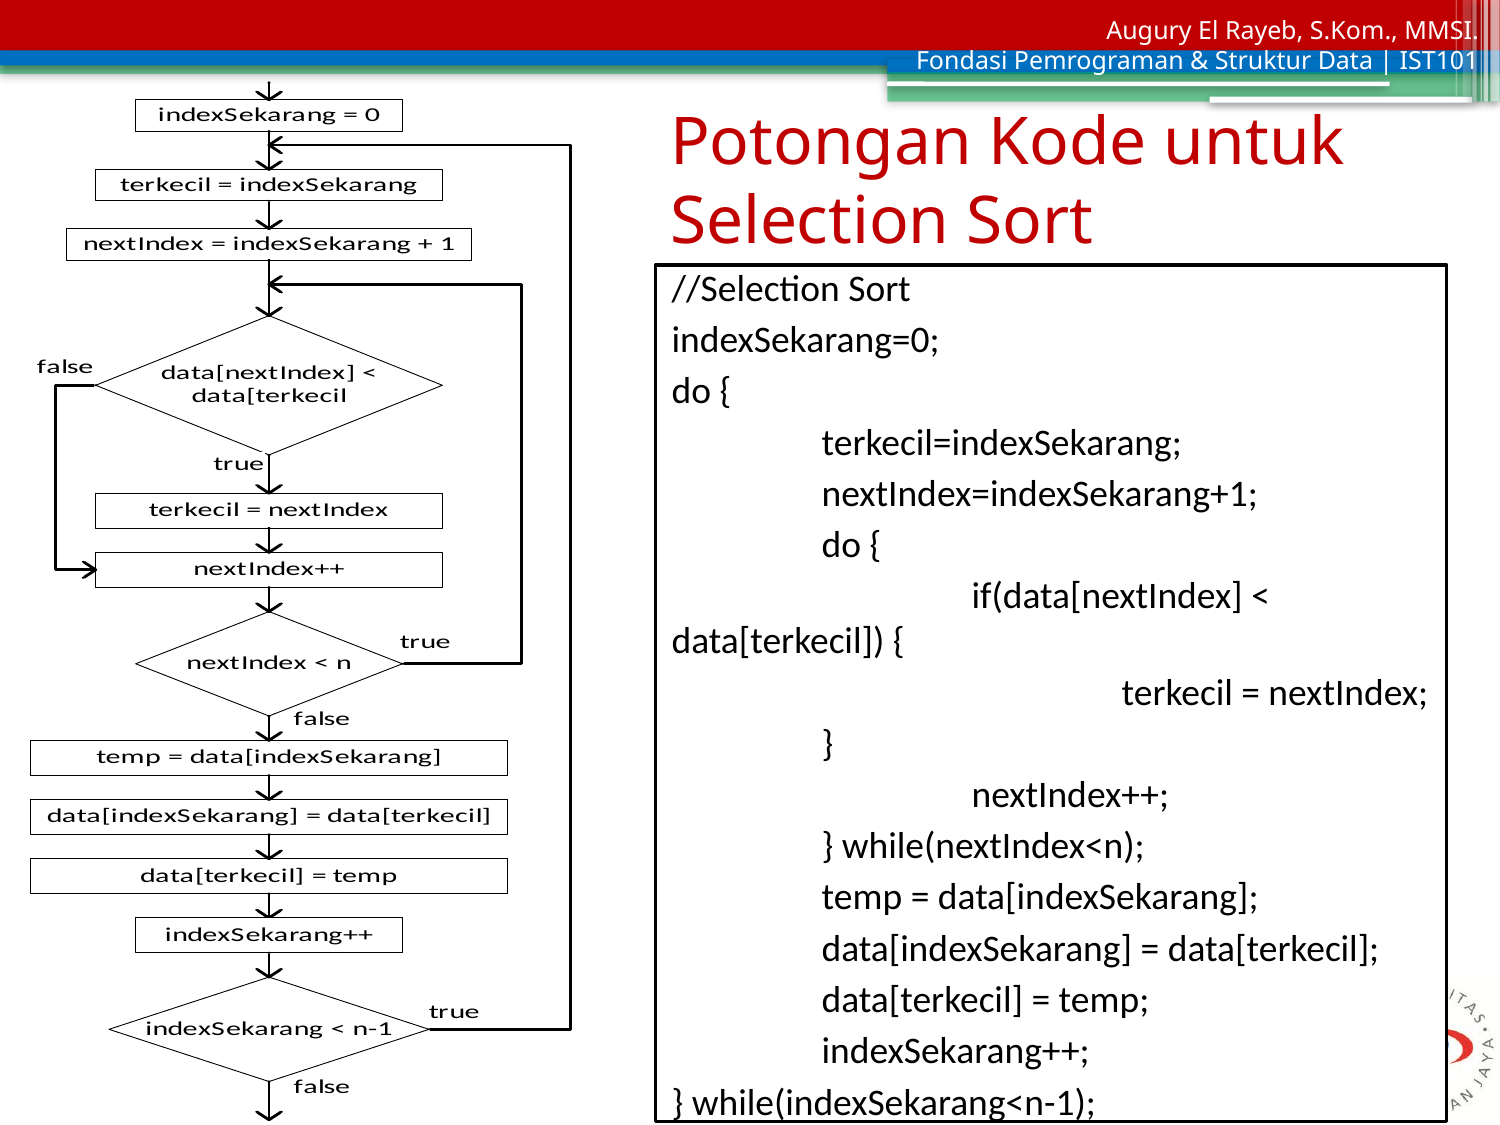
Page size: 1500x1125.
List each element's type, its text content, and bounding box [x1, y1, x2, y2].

picture [1352, 975, 1500, 1125]
picture [17, 78, 574, 1122]
list //Selection Sort indexSekarang=0; do { terkecil=indexSekarang; nextIndex=indexSekarang+1; do { if(data[nextIndex] < data[terkecil]) { terkecil = nextIndex; } nextIndex++; } while(nextIndex<n); temp = data[indexSekarang]; data[indexSekarang] = data[terkecil]; data[terkecil] = temp; indexSekarang++; } while(indexSekarang<n-1); [654, 263, 1448, 1123]
title Potongan Kode untuk Selection Sort [655, 90, 1402, 263]
